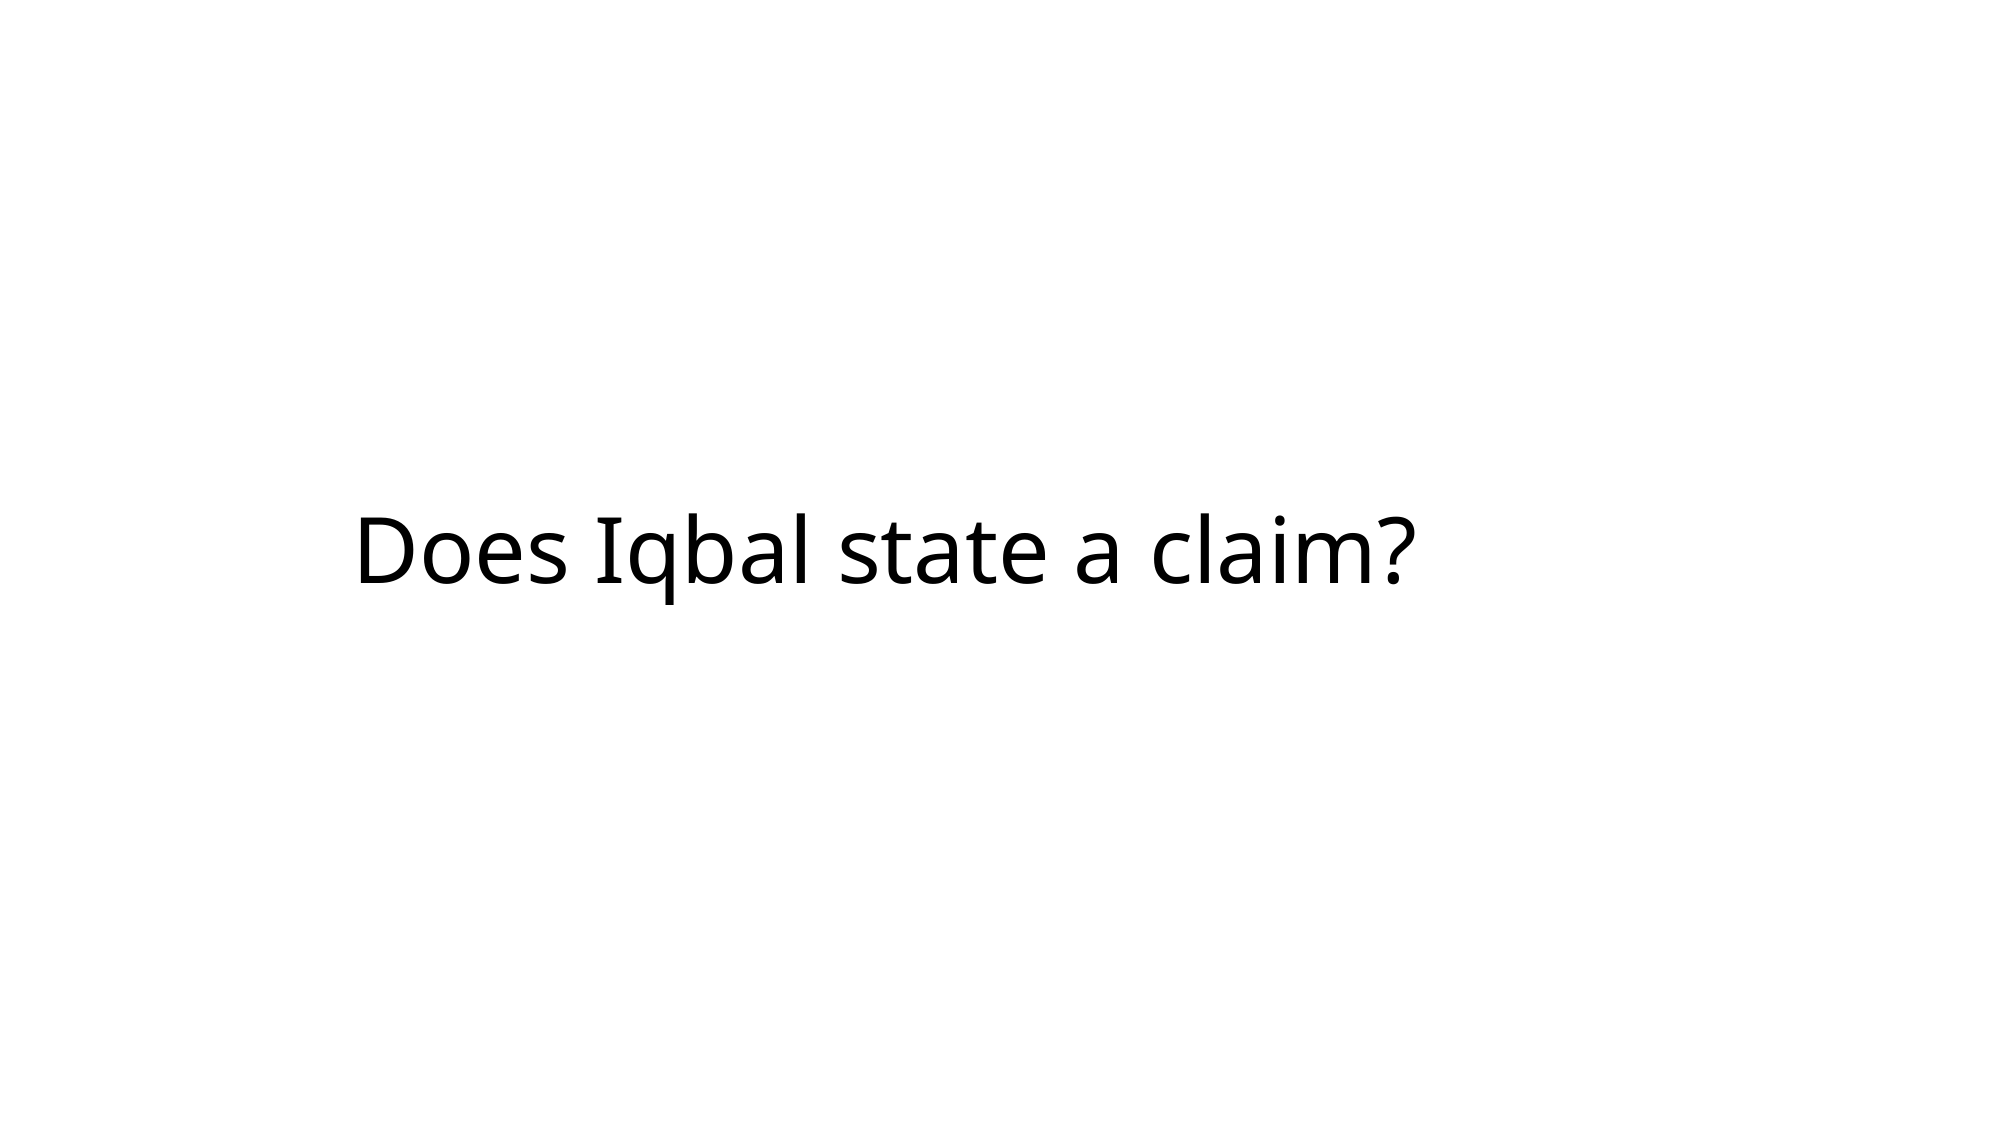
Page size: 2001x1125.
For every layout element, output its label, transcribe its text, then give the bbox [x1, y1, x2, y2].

title Does Iqbal state a claim? [337, 45, 1675, 1063]
